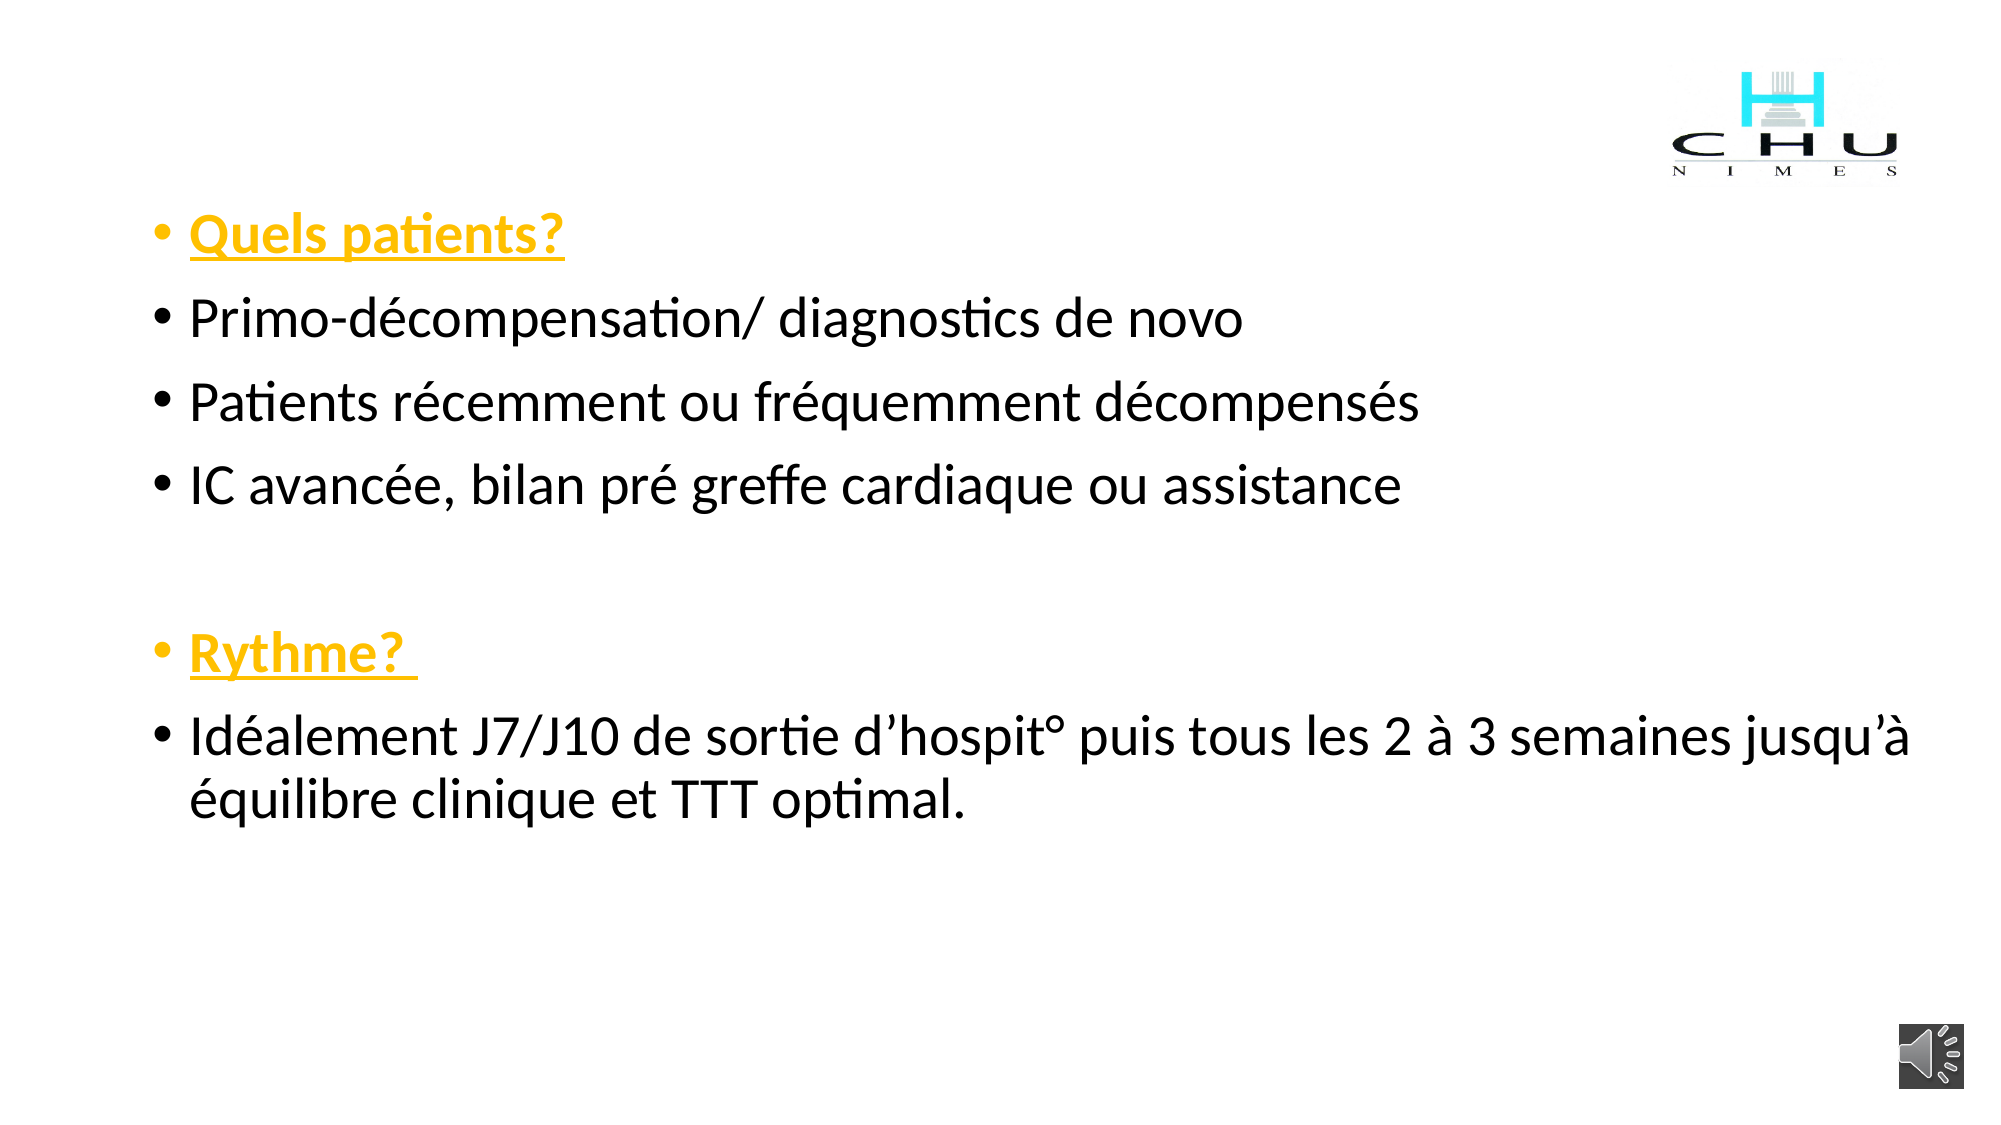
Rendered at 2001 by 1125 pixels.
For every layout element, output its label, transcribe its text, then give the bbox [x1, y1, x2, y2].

list Quels patients? Primo-décompensation/ diagnostics de novo Patients récemment ou fréquemment décompensés IC avancée, bilan pré greffe cardiaque ou assistance Rythme? Idéalement J7/J10 de sortie d’hospit° puis tous les 2 à 3 semaines jusqu’à équilibre clinique et TTT optimal. [137, 195, 1961, 1125]
picture [1667, 58, 1900, 187]
picture [1897, 1022, 1965, 1090]
